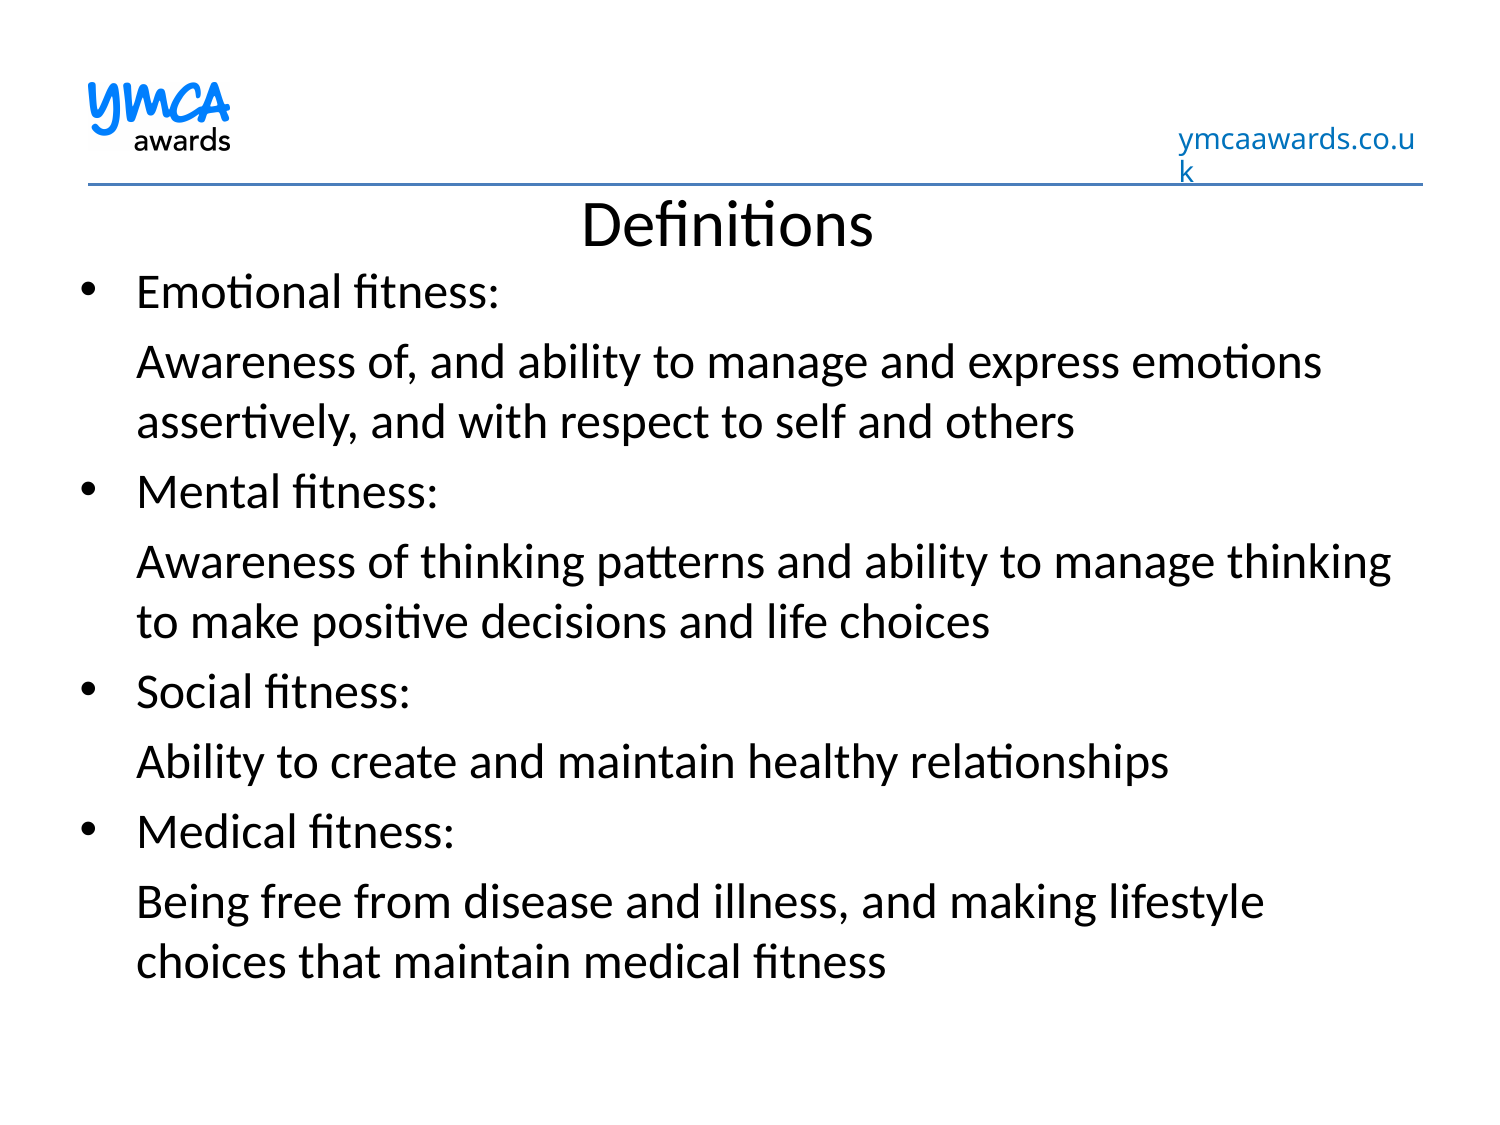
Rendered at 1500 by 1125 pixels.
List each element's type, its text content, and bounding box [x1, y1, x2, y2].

title Definitions [53, 172, 1404, 361]
list Emotional fitness: Awareness of, and ability to manage and express emotions assertively, and with respect to self and others Mental fitness: Awareness of thinking patterns and ability to manage thinking to make positive decisions and life choices Social fitness: Ability to create and maintain healthy relationships Medical fitness: Being free from disease and illness, and making lifestyle choices that maintain medical fitness [64, 250, 1425, 1125]
picture [88, 82, 230, 151]
